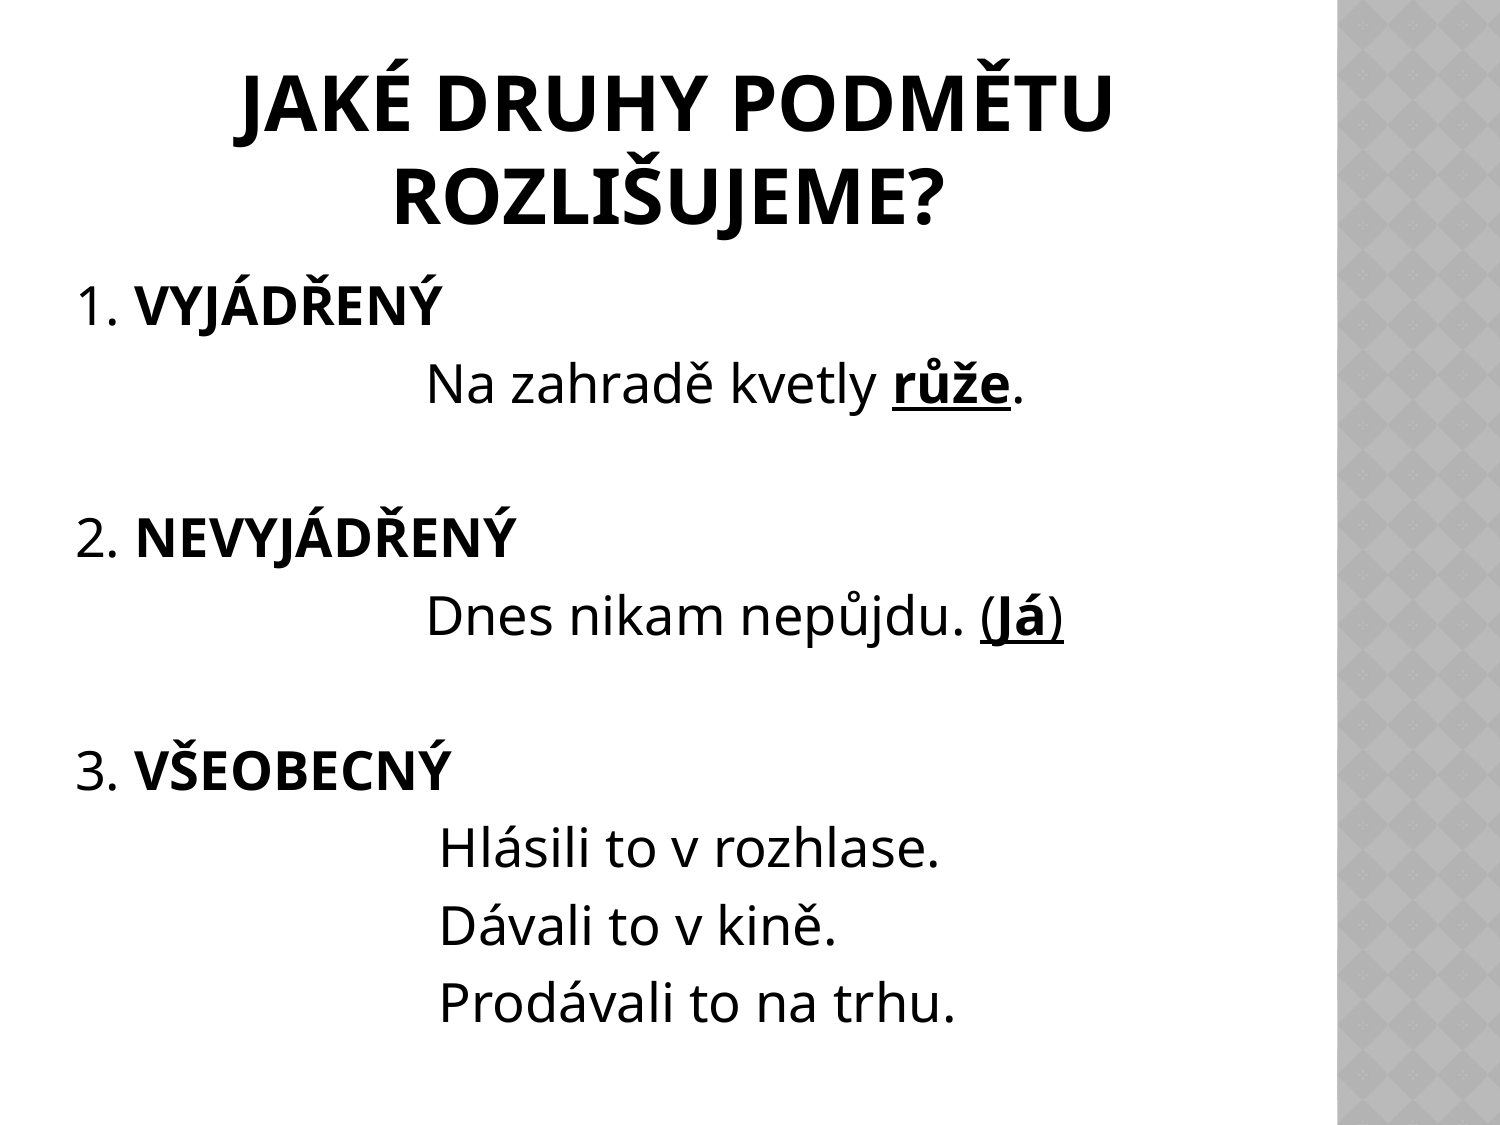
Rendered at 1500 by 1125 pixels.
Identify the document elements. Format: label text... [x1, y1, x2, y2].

title Jaké druhy podmětu rozlišujeme? [75, 52, 1263, 240]
list 1. VYJÁDŘENÝ Na zahradě kvetly růže. 2. NEVYJÁDŘENÝ Dnes nikam nepůjdu. (Já) 3. VŠEOBECNÝ Hlásili to v rozhlase. Dávali to v kině. Prodávali to na trhu. [60, 264, 1248, 1059]
